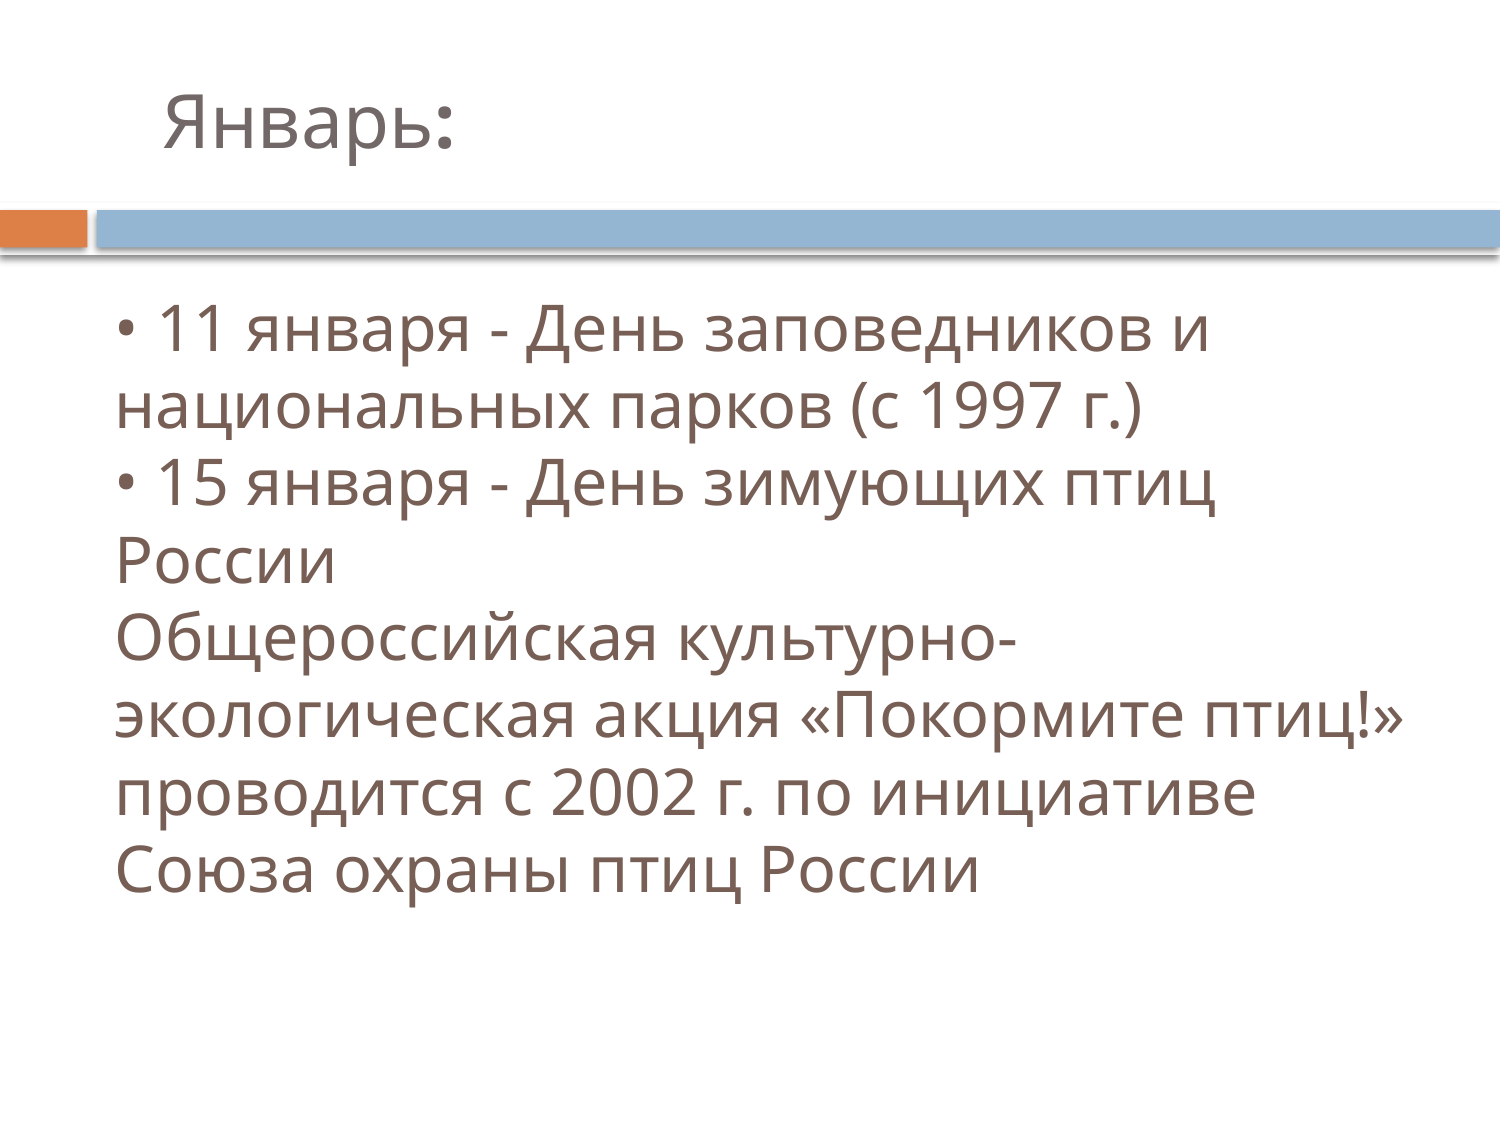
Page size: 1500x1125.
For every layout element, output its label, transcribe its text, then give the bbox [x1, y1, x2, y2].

text_box Январь: [147, 66, 680, 172]
title • 11 января - День заповедников и национальных парков (с 1997 г.) • 15 января - День зимующих птиц России Общероссийская культурно-экологическая акция «Покормите птиц!» проводится с 2002 г. по инициативе Союза охраны птиц России [100, 278, 1438, 1024]
